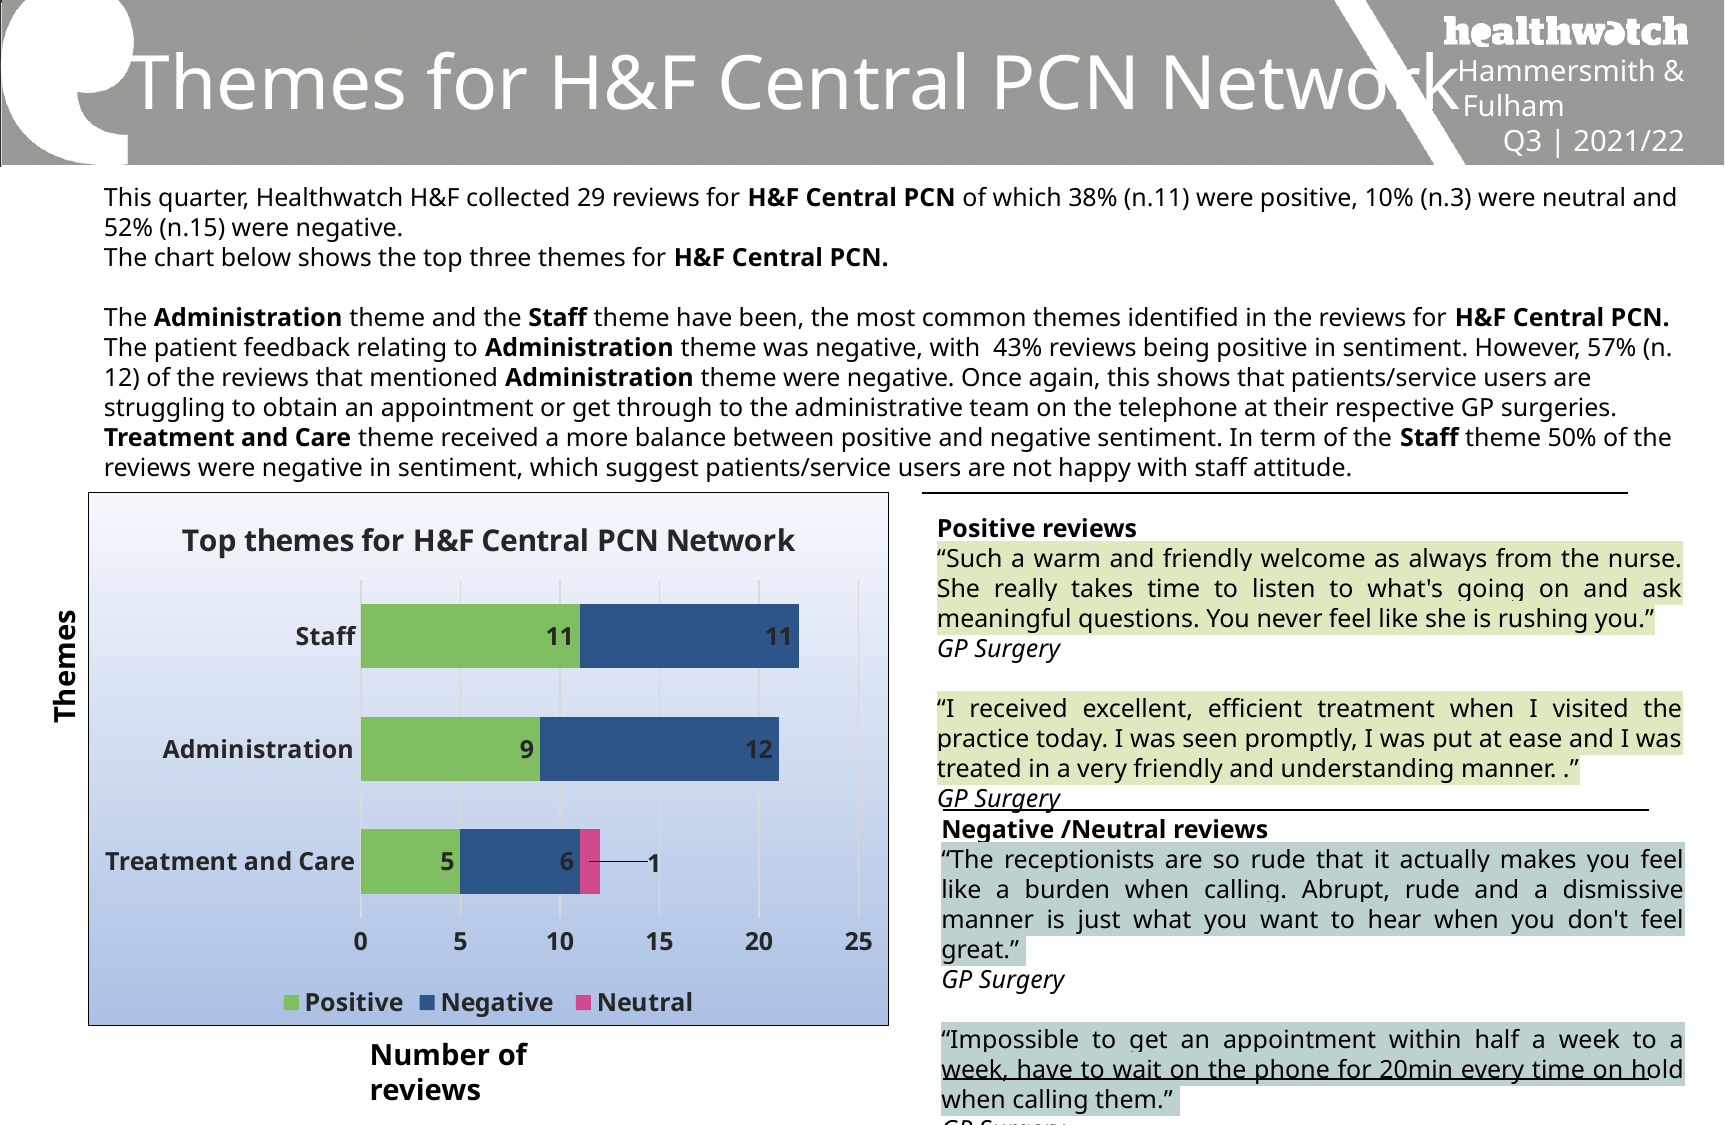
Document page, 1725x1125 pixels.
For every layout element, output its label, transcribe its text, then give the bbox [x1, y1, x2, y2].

text_box Negative /Neutral reviews “The receptionists are so rude that it actually makes you feel like a burden when calling. Abrupt, rude and a dismissive manner is just what you want to hear when you don't feel great.” GP Surgery “Impossible to get an appointment within half a week to a week, have to wait on the phone for 20min every time on hold when calling them.” GP Surgery [926, 806, 1700, 1125]
text_box Number of reviews [354, 1034, 659, 1114]
text_box This quarter, Healthwatch H&F collected 29 reviews for H&F Central PCN of which 38% (n.11) were positive, 10% (n.3) were neutral and 52% (n.15) were negative. The chart below shows the top three themes for H&F Central PCN. The Administration theme and the Staff theme have been, the most common themes identified in the reviews for H&F Central PCN. The patient feedback relating to Administration theme was negative, with 43% reviews being positive in sentiment. However, 57% (n. 12) of the reviews that mentioned Administration theme were negative. Once again, this shows that patients/service users are struggling to obtain an appointment or get through to the administrative team on the telephone at their respective GP surgeries. Treatment and Care theme received a more balance between positive and negative sentiment. In term of the Staff theme 50% of the reviews were negative in sentiment, which suggest patients/service users are not happy with staff attitude. [88, 178, 1711, 519]
text_box Positive reviews “Such a warm and friendly welcome as always from the nurse. She really takes time to listen to what's going on and ask meaningful questions. You never feel like she is rushing you.” GP Surgery “I received excellent, efficient treatment when I visited the practice today. I was seen promptly, I was put at ease and I was treated in a very friendly and understanding manner. .” GP Surgery [921, 505, 1699, 850]
text_box Themes [38, 589, 83, 739]
chart [88, 491, 889, 1026]
picture [0, 0, 1725, 167]
